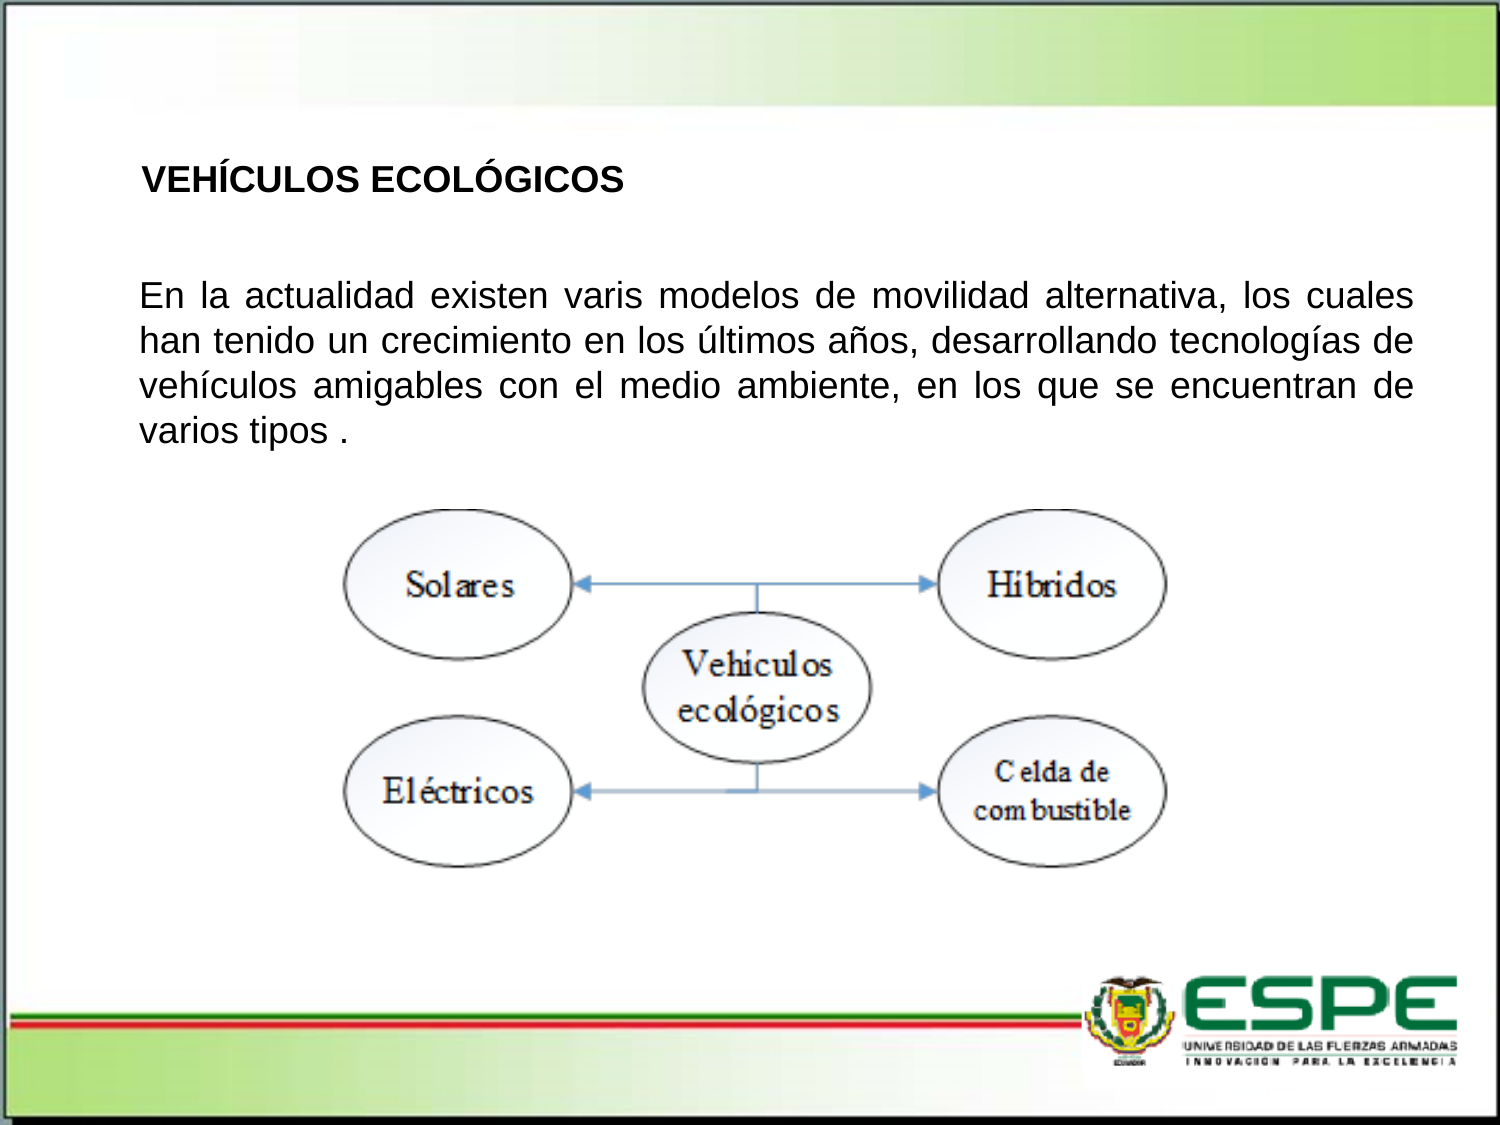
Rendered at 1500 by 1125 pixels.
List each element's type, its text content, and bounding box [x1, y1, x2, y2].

text_box VEHÍCULOS ECOLÓGICOS [126, 147, 641, 208]
text_box En la actualidad existen varis modelos de movilidad alternativa, los cuales han tenido un crecimiento en los últimos años, desarrollando tecnologías de vehículos amigables con el medio ambiente, en los que se encuentran de varios tipos . [124, 263, 1430, 458]
picture [0, 0, 1500, 1125]
